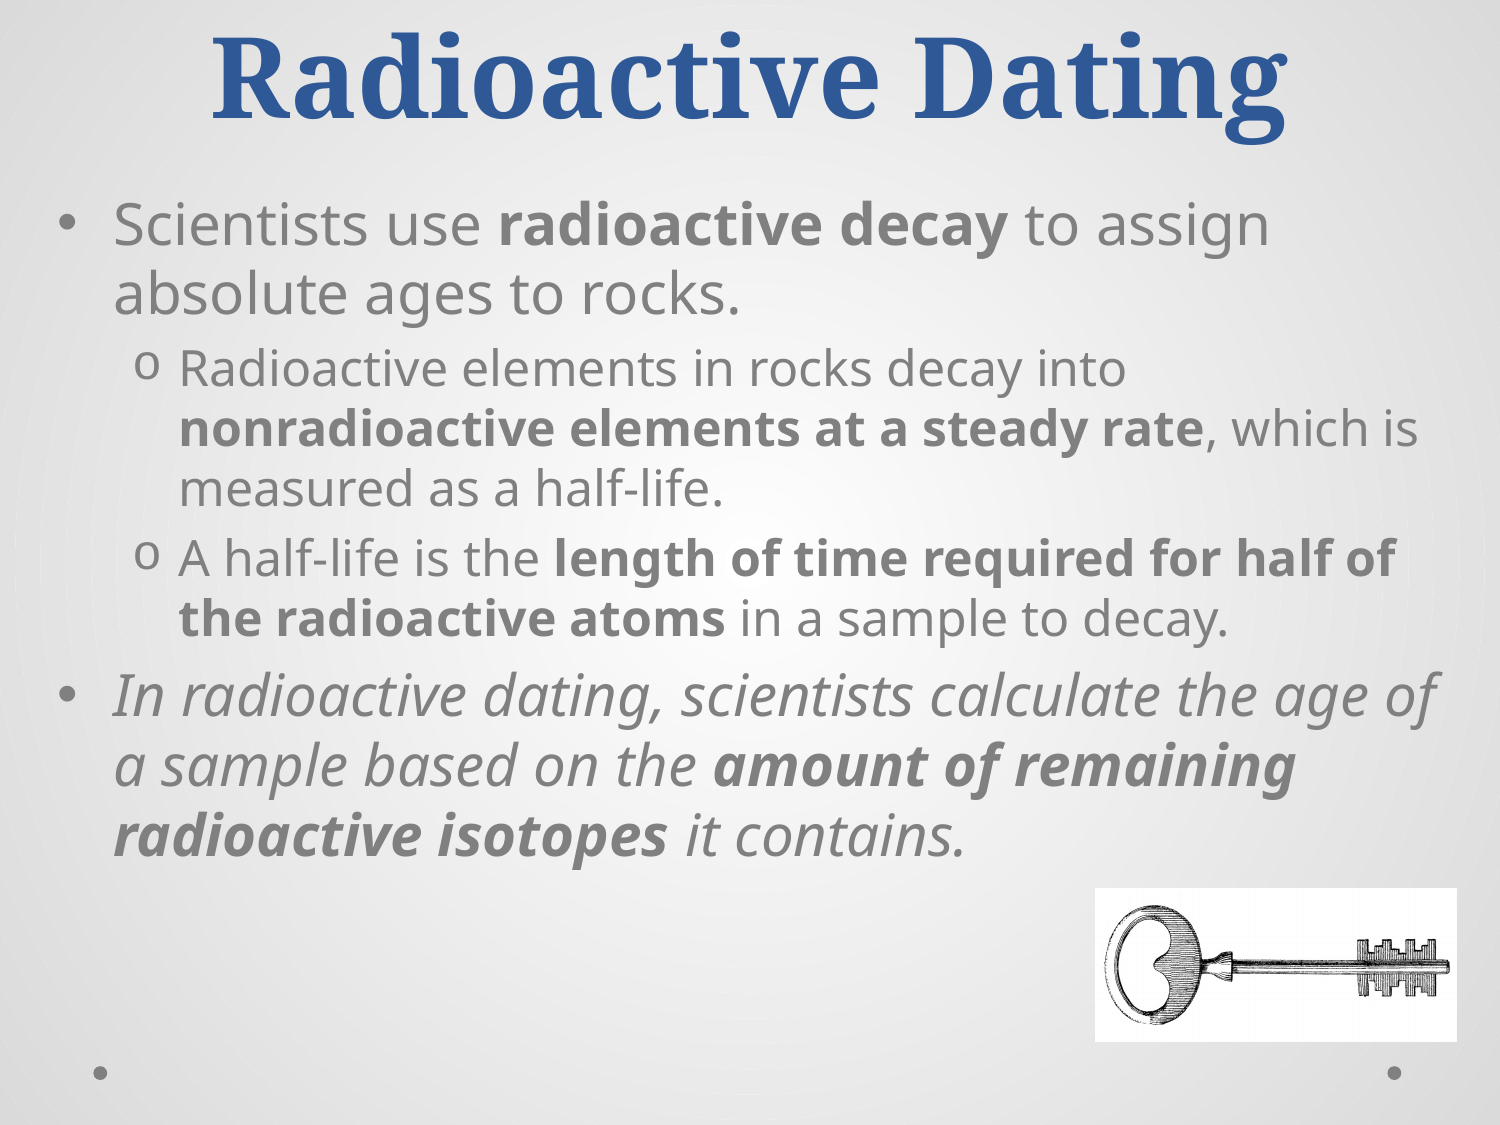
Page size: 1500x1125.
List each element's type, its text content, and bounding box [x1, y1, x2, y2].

picture [1095, 887, 1457, 1042]
title Radioactive Dating [75, 0, 1425, 150]
list Scientists use radioactive decay to assign absolute ages to rocks. Radioactive elements in rocks decay into nonradioactive elements at a steady rate, which is measured as a half-life. A half-life is the length of time required for half of the radioactive atoms in a sample to decay. In radioactive dating, scientists calculate the age of a sample based on the amount of remaining radioactive isotopes it contains. [42, 179, 1457, 922]
